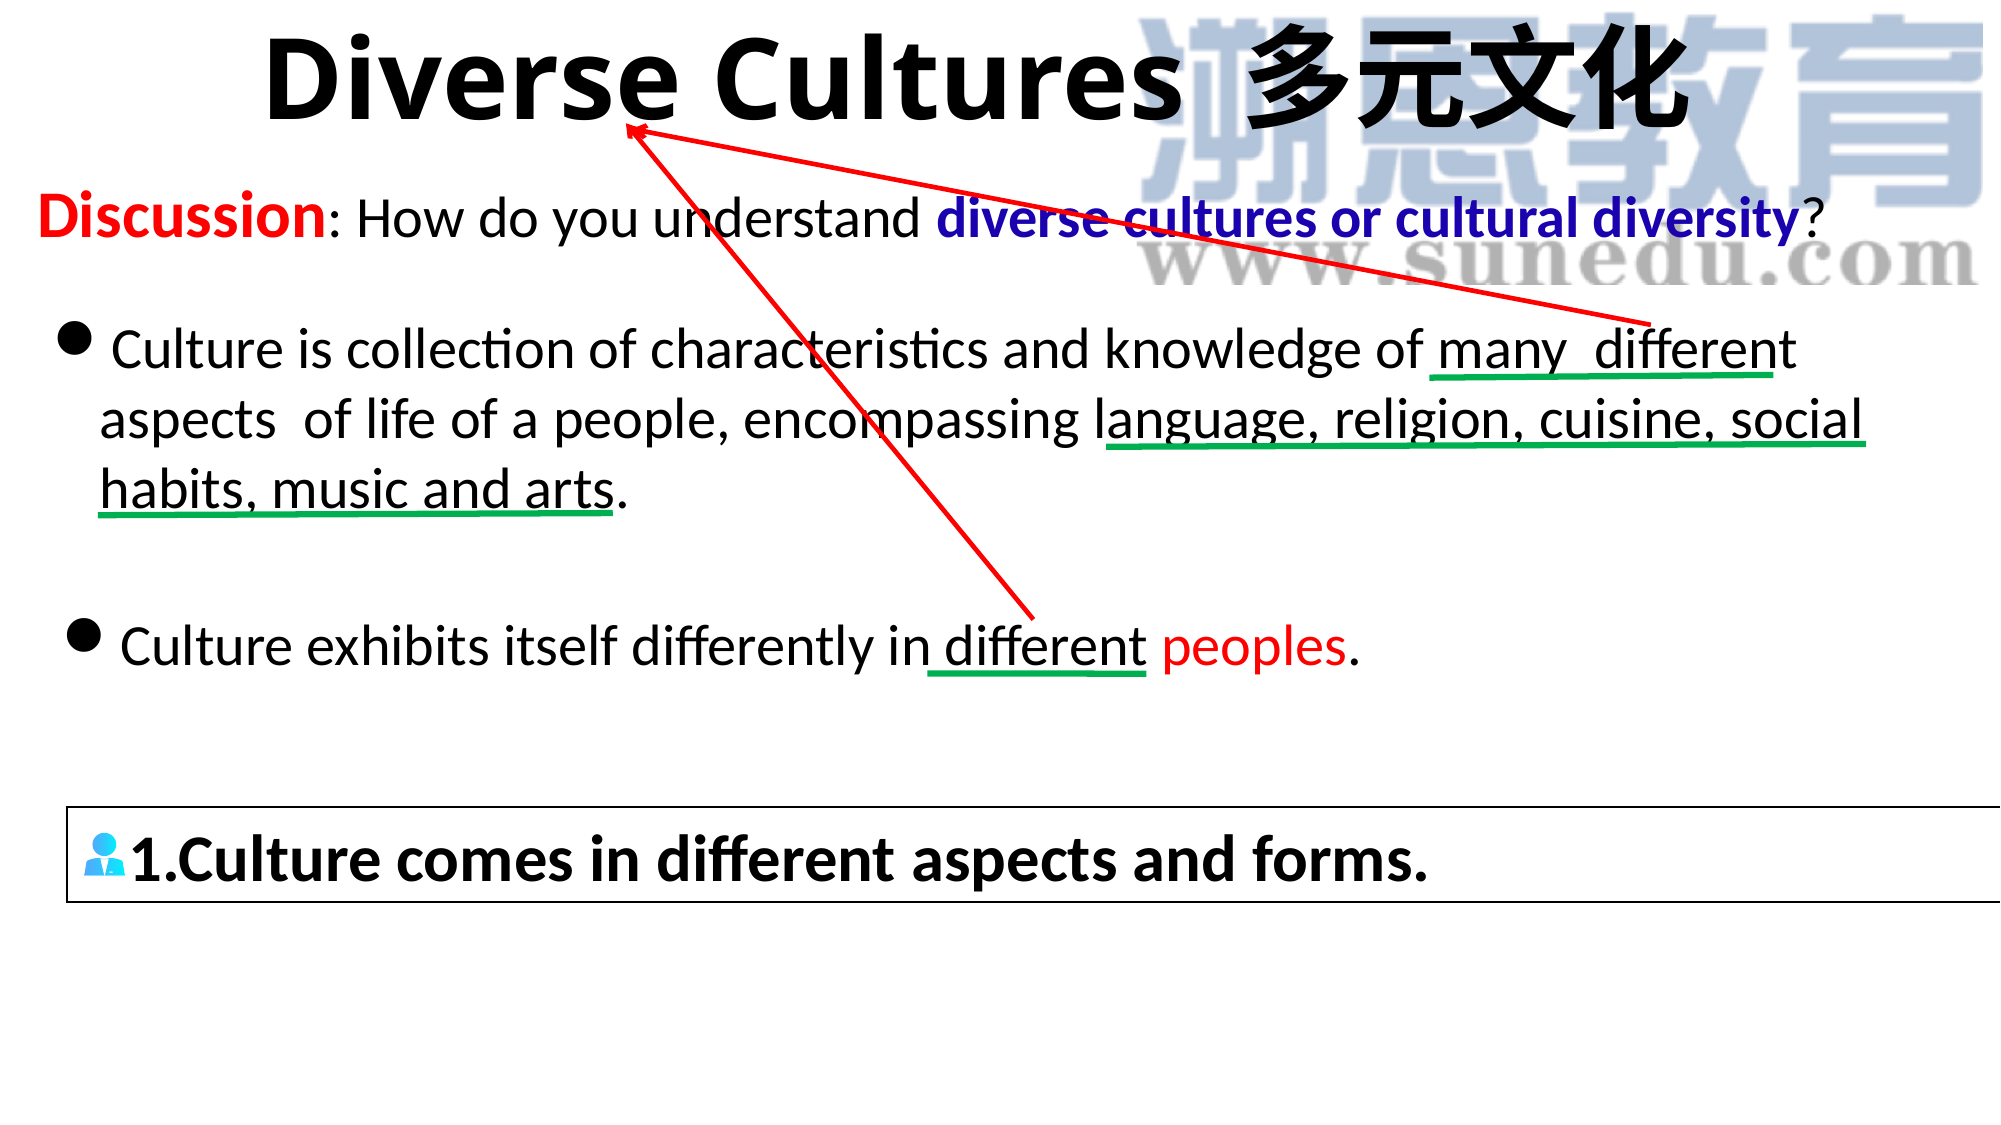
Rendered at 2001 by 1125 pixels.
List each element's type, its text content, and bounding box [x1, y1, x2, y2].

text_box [1106, 443, 1867, 447]
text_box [1034, 128, 1651, 325]
text_box Discussion: How do you understand diverse cultures or cultural diversity? [22, 163, 625, 259]
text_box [1429, 374, 1774, 378]
text_box Discussion: How do you understand diverse cultures or cultural diversity? [1651, 163, 1939, 259]
text_box Culture exhibits itself differently in different peoples. [47, 600, 1988, 685]
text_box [625, 123, 1034, 620]
text_box Culture is collection of characteristics and knowledge of many different aspects of life of a people, encompassing language, religion, cuisine, social habits, music and arts. [1034, 303, 1978, 528]
picture [1651, 10, 1983, 285]
text_box Diverse Cultures 多元文化 [0, 0, 1978, 150]
picture [81, 830, 129, 878]
text_box 1.Culture comes in different aspects and forms. [66, 806, 2000, 903]
text_box Culture is collection of characteristics and knowledge of many different aspects of life of a people, encompassing language, religion, cuisine, social habits, music and arts. [38, 303, 625, 528]
